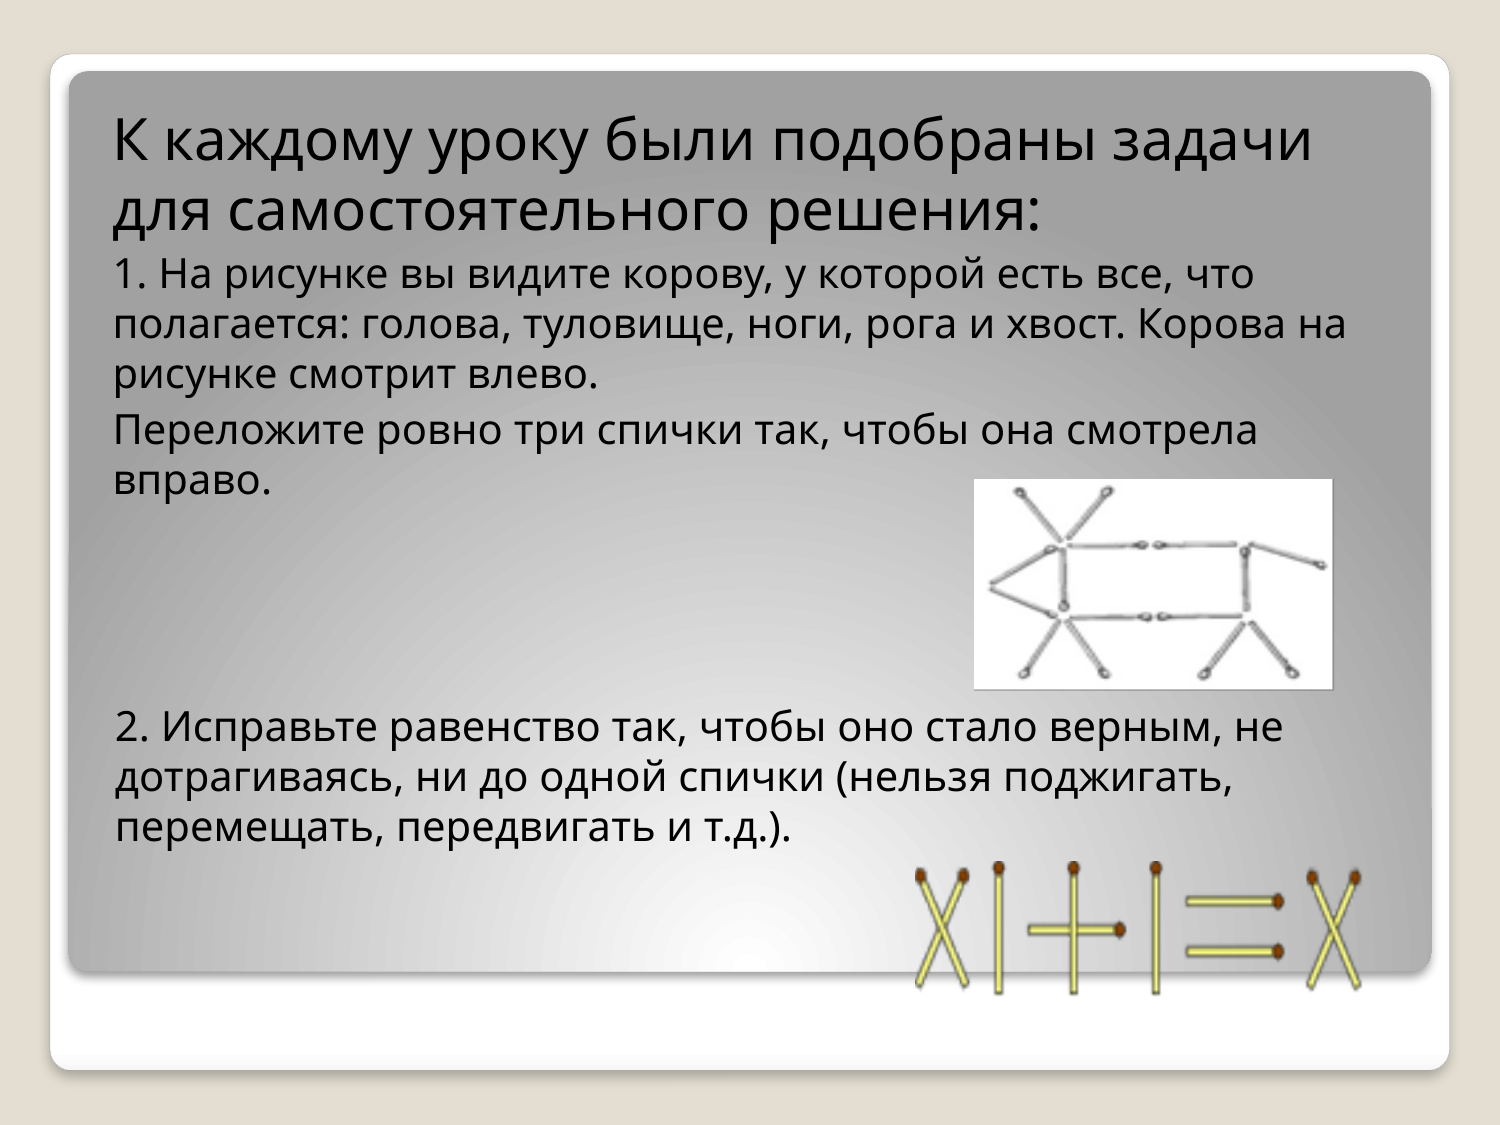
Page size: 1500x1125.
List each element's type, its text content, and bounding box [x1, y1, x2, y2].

list К каждому уроку были подобраны задачи для самостоятельного решения: 1. На рисунке вы видите корову, у которой есть все, что полагается: голова, туловище, ноги, рога и хвост. Корова на рисунке смотрит влево. Переложите ровно три спички так, чтобы она смотрела вправо. [82, 86, 1425, 774]
picture [915, 861, 1365, 1000]
picture [974, 479, 1337, 693]
text_box 2. Исправьте равенство так, чтобы оно стало верным, не дотрагиваясь, ни до одной спички (нельзя поджигать, перемещать, передвигать и т.д.). [100, 692, 1365, 858]
